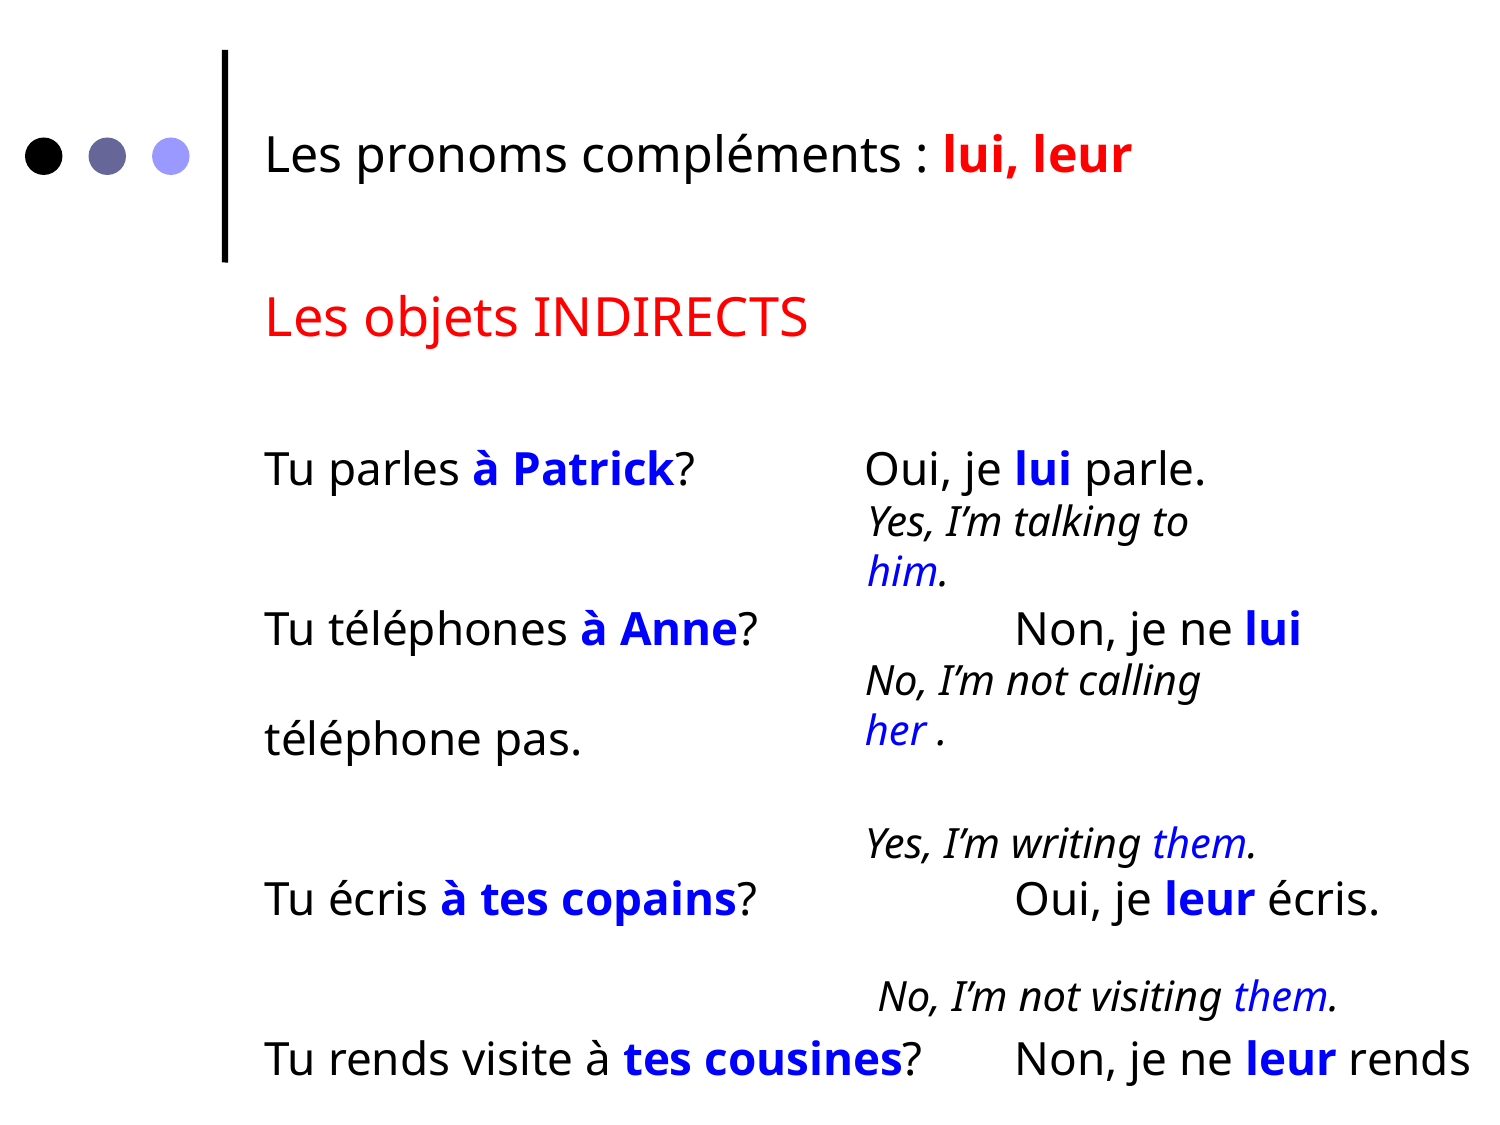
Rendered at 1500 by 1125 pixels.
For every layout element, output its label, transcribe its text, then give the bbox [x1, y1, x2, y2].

text_box No, I’m not calling her . [849, 646, 1275, 762]
text_box Yes, I’m writing them. [849, 809, 1275, 875]
text_box Les pronoms compléments : lui, leur [249, 114, 1375, 190]
text_box No, I’m not visiting them. [862, 962, 1375, 1028]
text_box Tu parles à Patrick? Oui, je lui parle. Tu téléphones à Anne? Non, je ne lui téléphone pas. Tu écris à tes copains? Oui, je leur écris. Tu rends visite à tes cousines? Non, je ne leur rends pas visite. [249, 377, 1500, 1125]
text_box Yes, I’m talking to him. [852, 487, 1278, 603]
text_box Les objets INDIRECTS [249, 274, 1225, 355]
